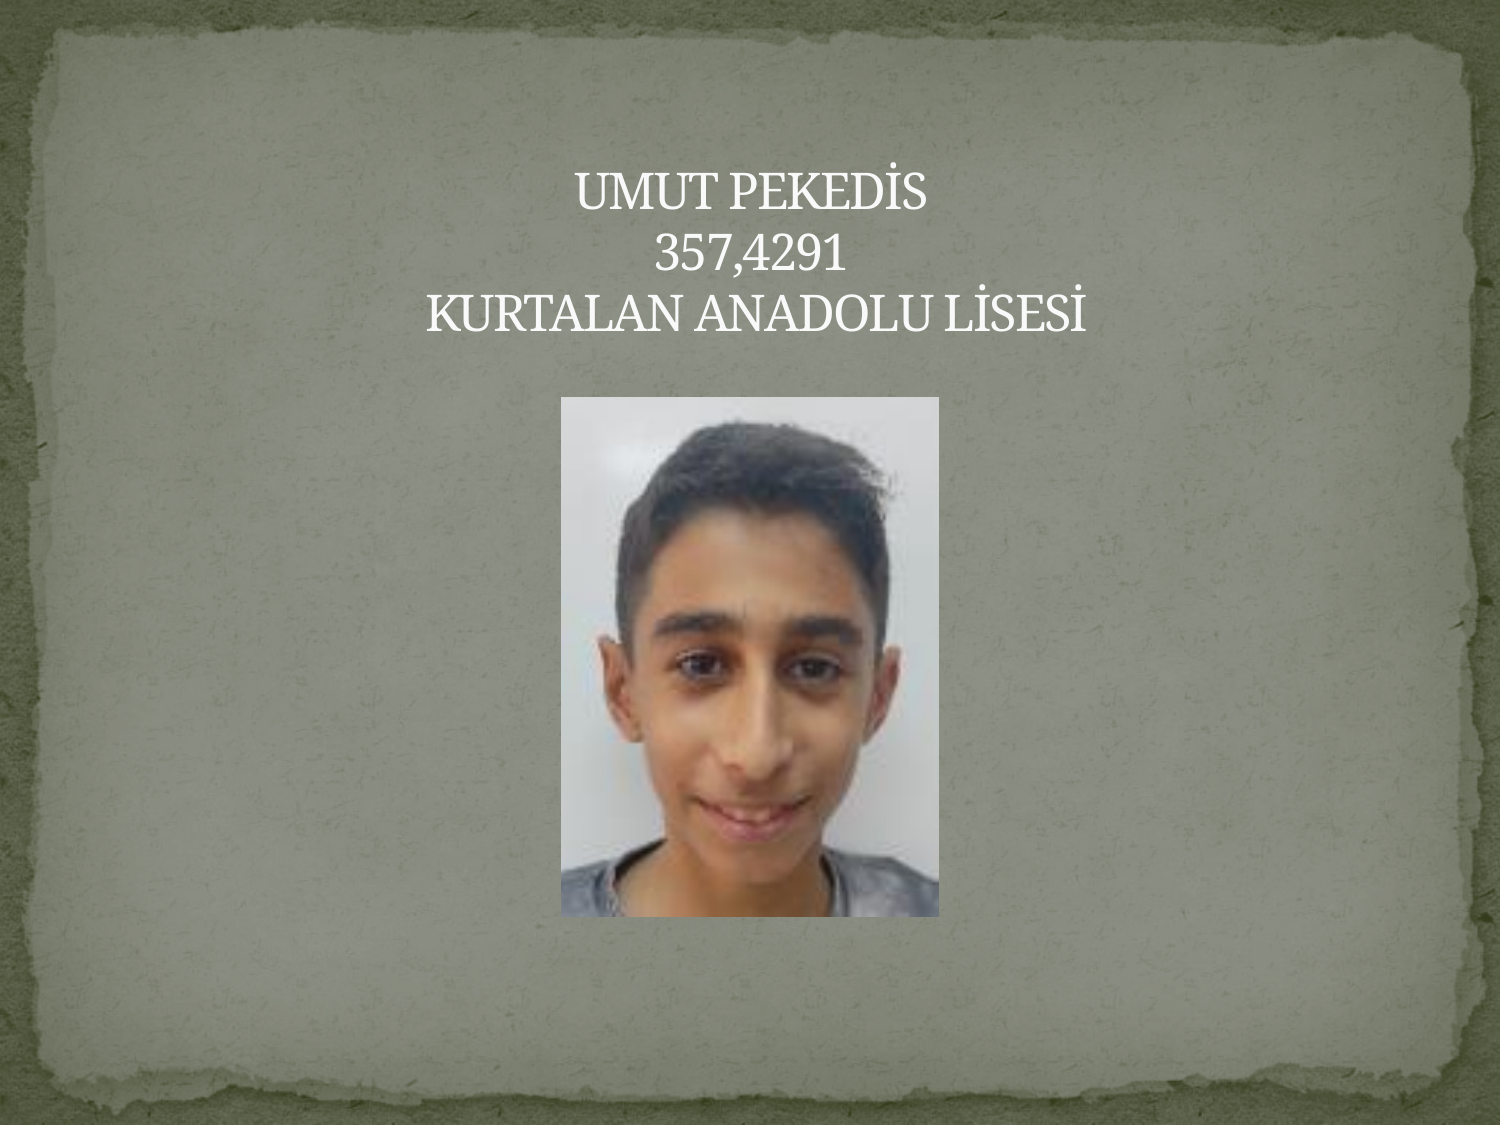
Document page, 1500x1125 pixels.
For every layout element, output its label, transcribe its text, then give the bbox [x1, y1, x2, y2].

title UMUT PEKEDİS 357,4291 KURTALAN ANADOLU LİSESİ [76, 149, 1427, 350]
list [563, 400, 938, 915]
